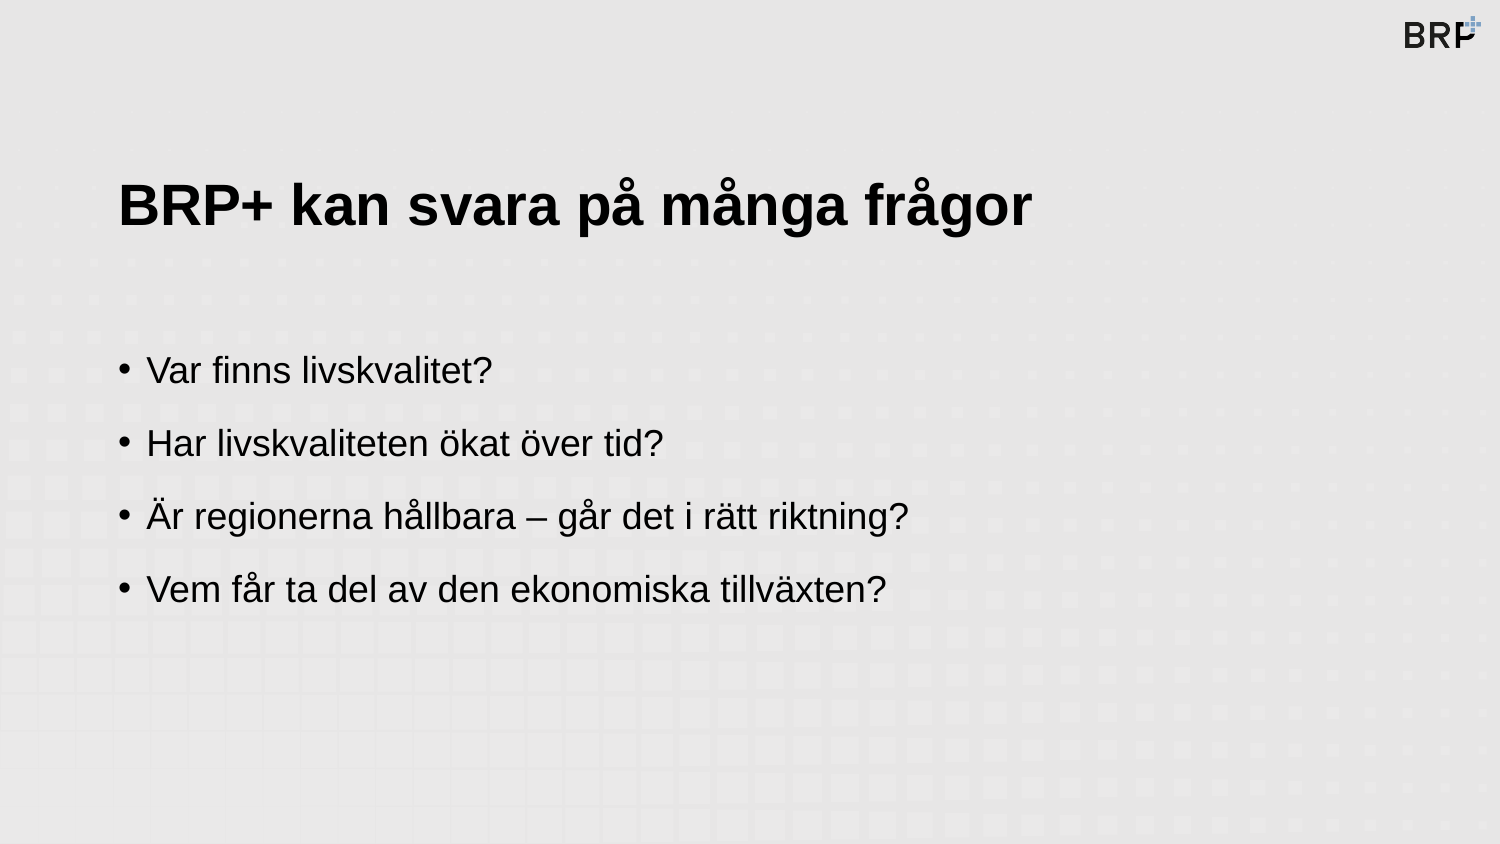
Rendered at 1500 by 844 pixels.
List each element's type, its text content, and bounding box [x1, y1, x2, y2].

title BRP+ kan svara på många frågor [103, 159, 1284, 302]
picture [1405, 16, 1481, 48]
list Var finns livskvalitet? Har livskvaliteten ökat över tid? Är regionerna hållbara – går det i rätt riktning? Vem får ta del av den ekonomiska tillväxten? [103, 338, 1397, 661]
